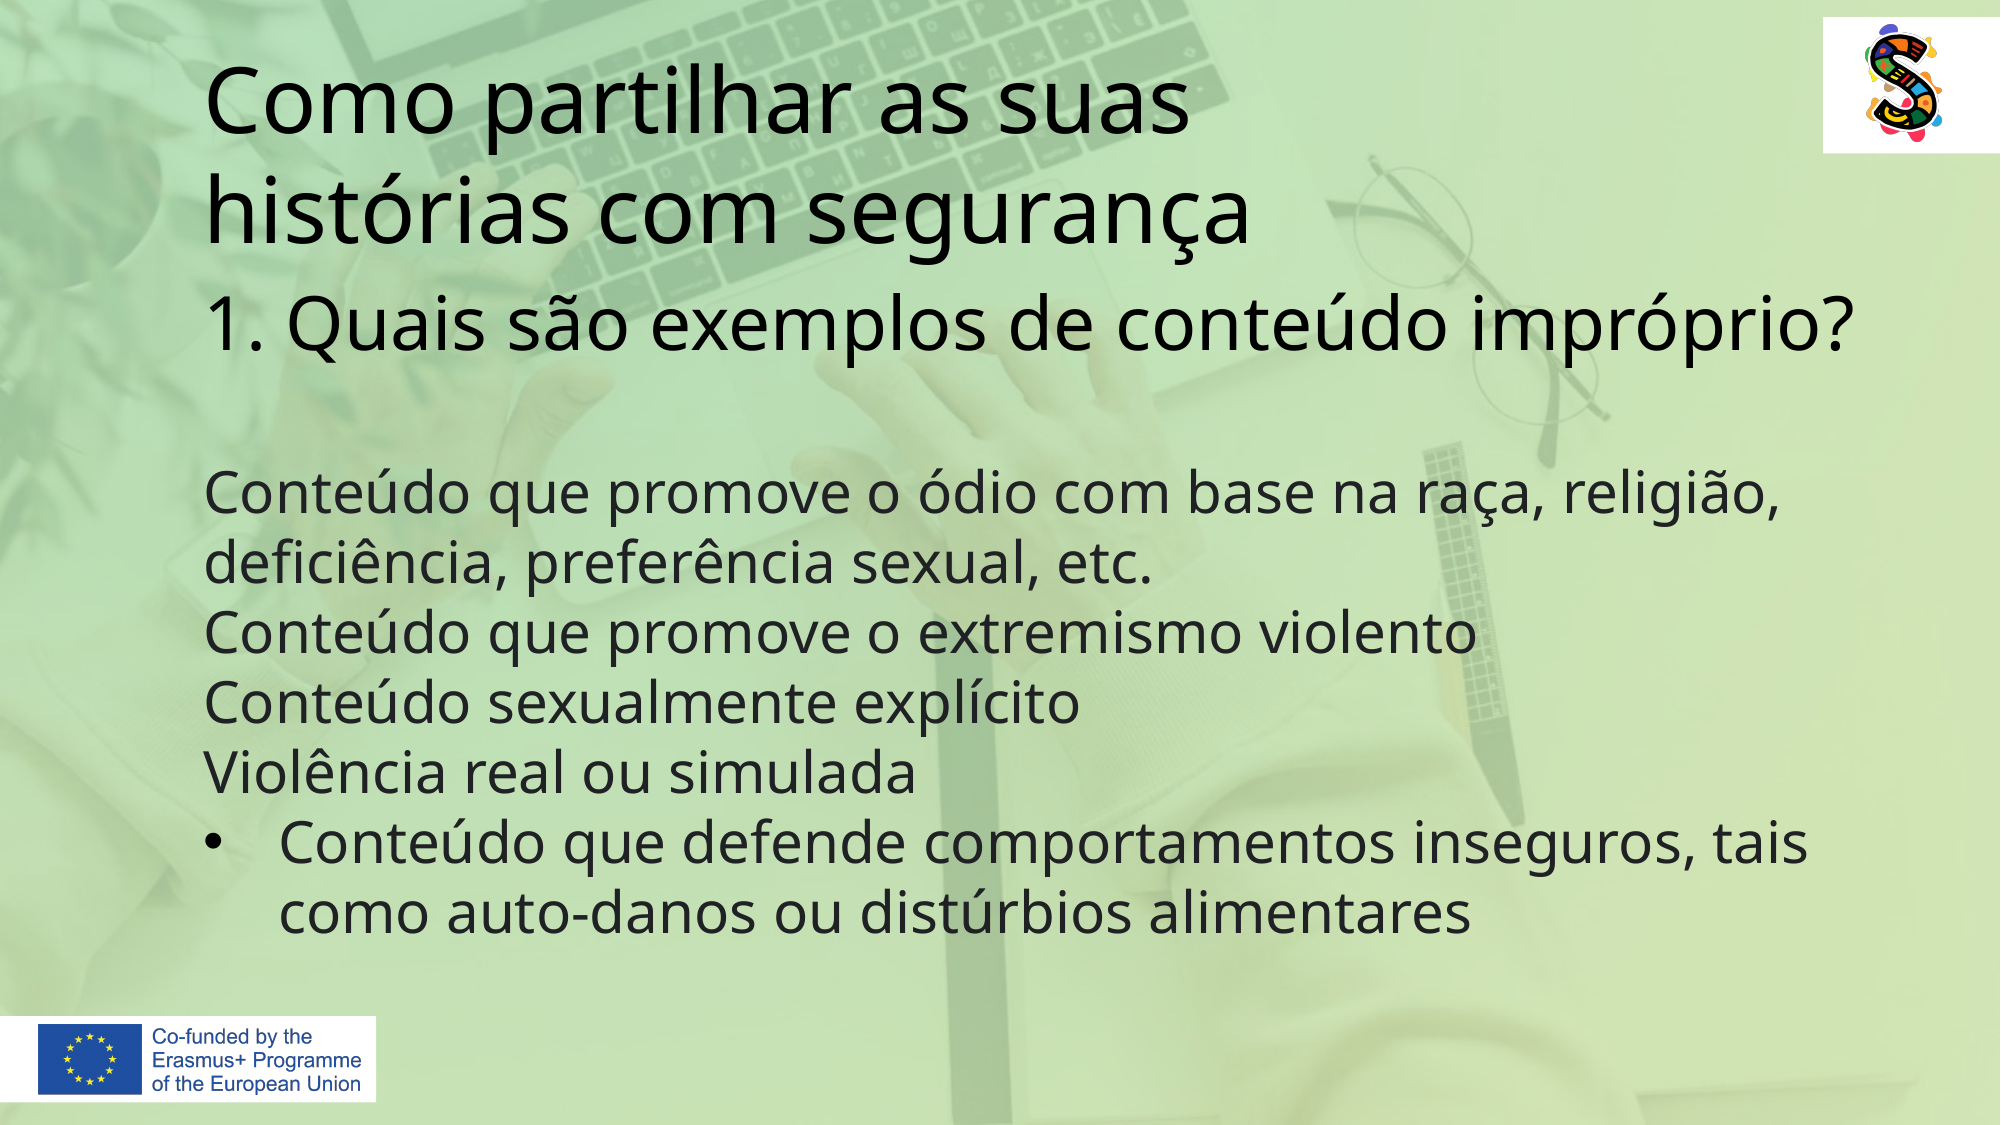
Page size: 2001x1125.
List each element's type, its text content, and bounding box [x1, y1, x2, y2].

text_box Como partilhar as suas histórias com segurança [188, 34, 1586, 267]
picture [1865, 24, 1942, 142]
text_box 1. Quais são exemplos de conteúdo impróprio? Conteúdo que promove o ódio com base na raça, religião, deficiência, preferência sexual, etc. Conteúdo que promove o extremismo violento Conteúdo sexualmente explícito Violência real ou simulada Conteúdo que defende comportamentos inseguros, tais como auto-danos ou distúrbios alimentares [188, 267, 1976, 953]
picture [38, 1023, 361, 1095]
text_box [0, 1016, 377, 1103]
text_box [1823, 17, 2000, 154]
